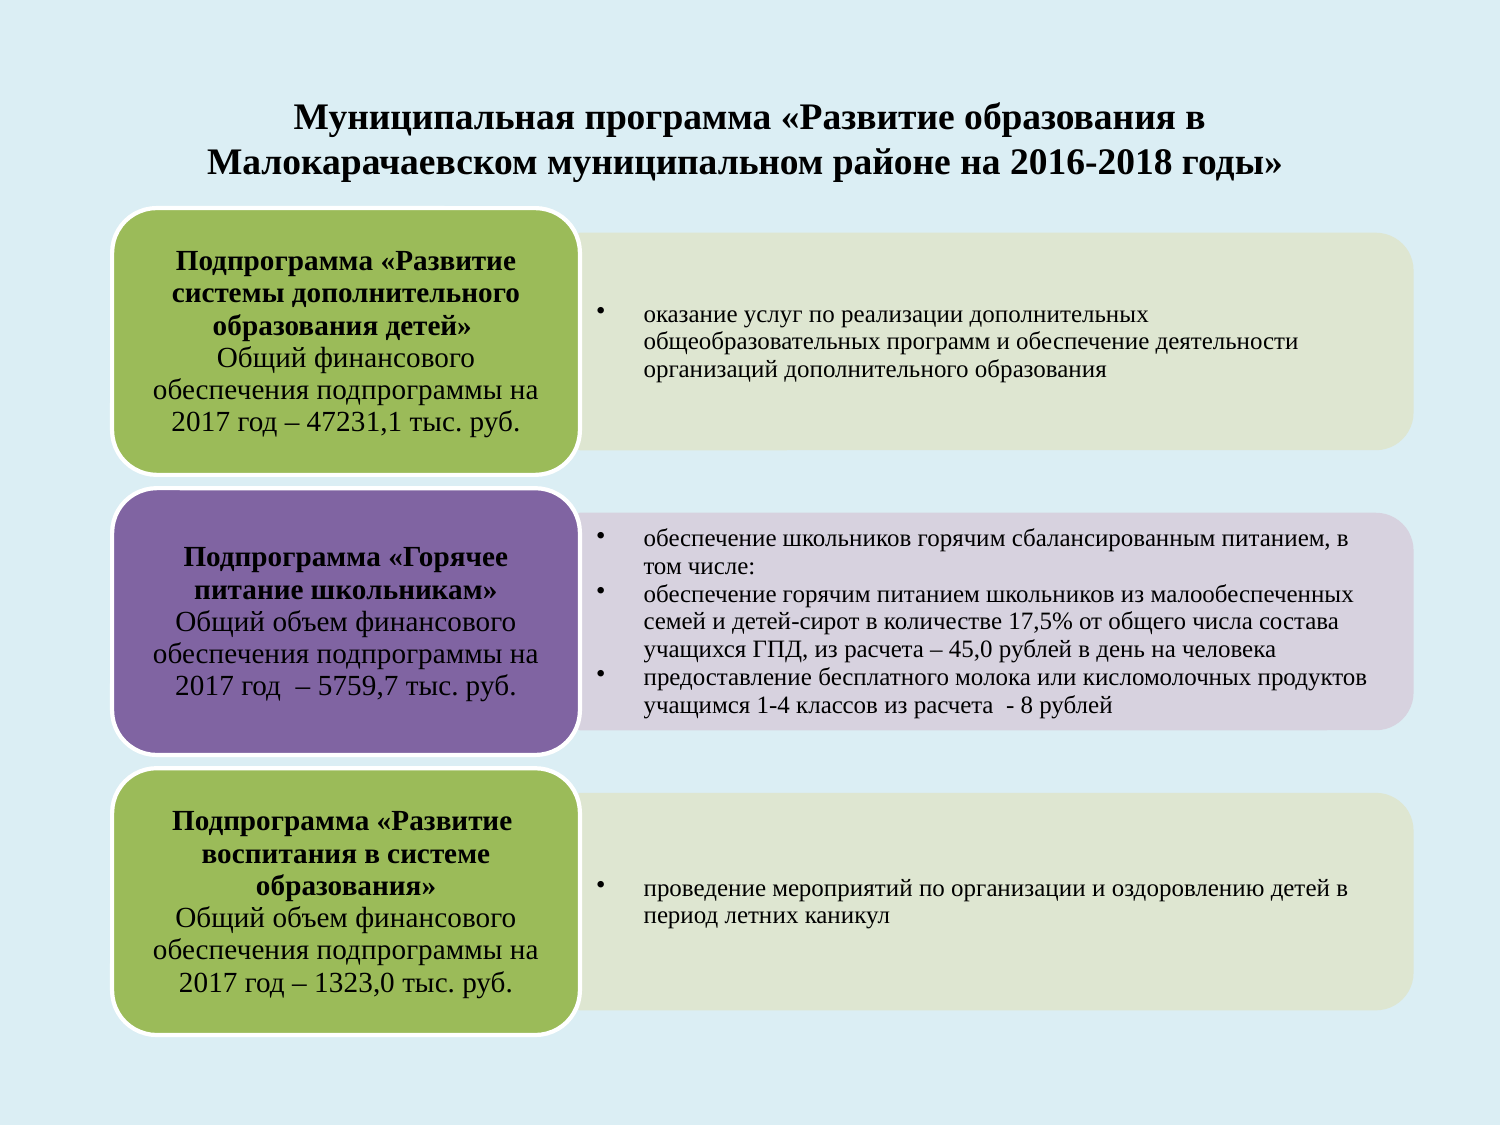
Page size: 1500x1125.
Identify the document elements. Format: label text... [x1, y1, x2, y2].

subtitle [88, 196, 1424, 1000]
title Муниципальная программа «Развитие образования в Малокарачаевском муниципальном районе на 2016-2018 годы» [112, 54, 1388, 196]
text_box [111, 207, 1412, 1036]
